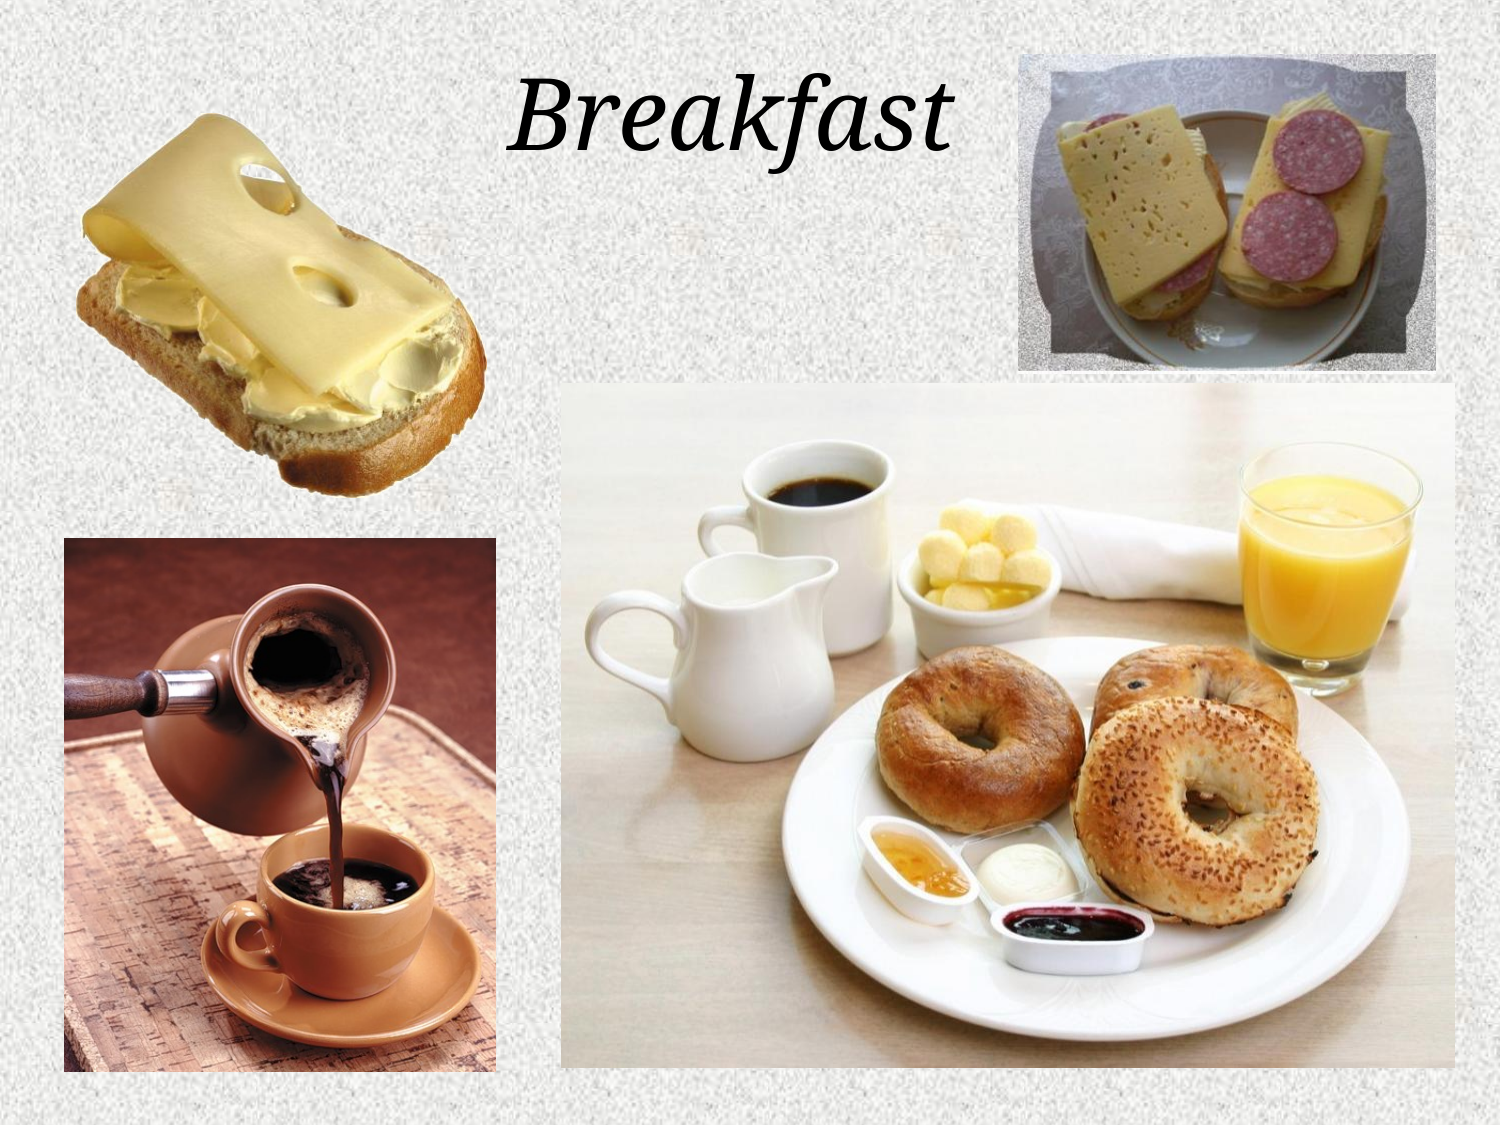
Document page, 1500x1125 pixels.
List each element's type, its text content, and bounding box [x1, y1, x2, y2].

text_box Breakfast [490, 42, 975, 178]
picture [0, 0, 1500, 1125]
